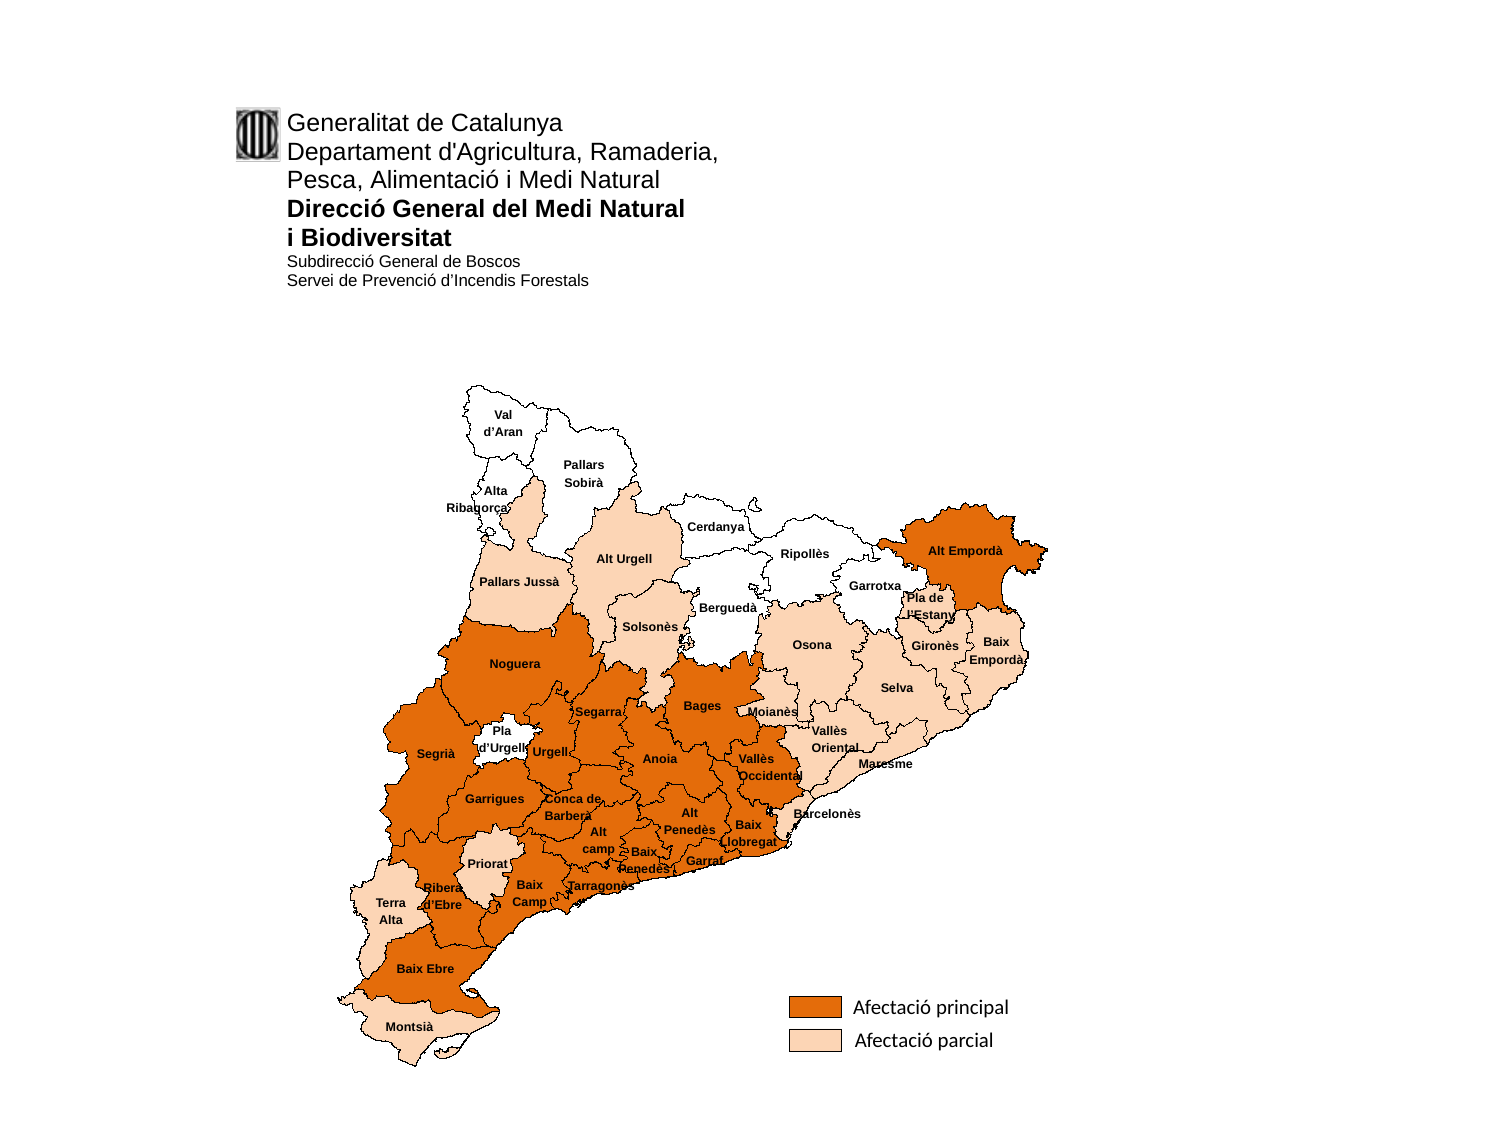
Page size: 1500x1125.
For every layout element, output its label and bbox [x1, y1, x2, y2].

text_box [337, 384, 1049, 1067]
text_box [235, 102, 748, 293]
